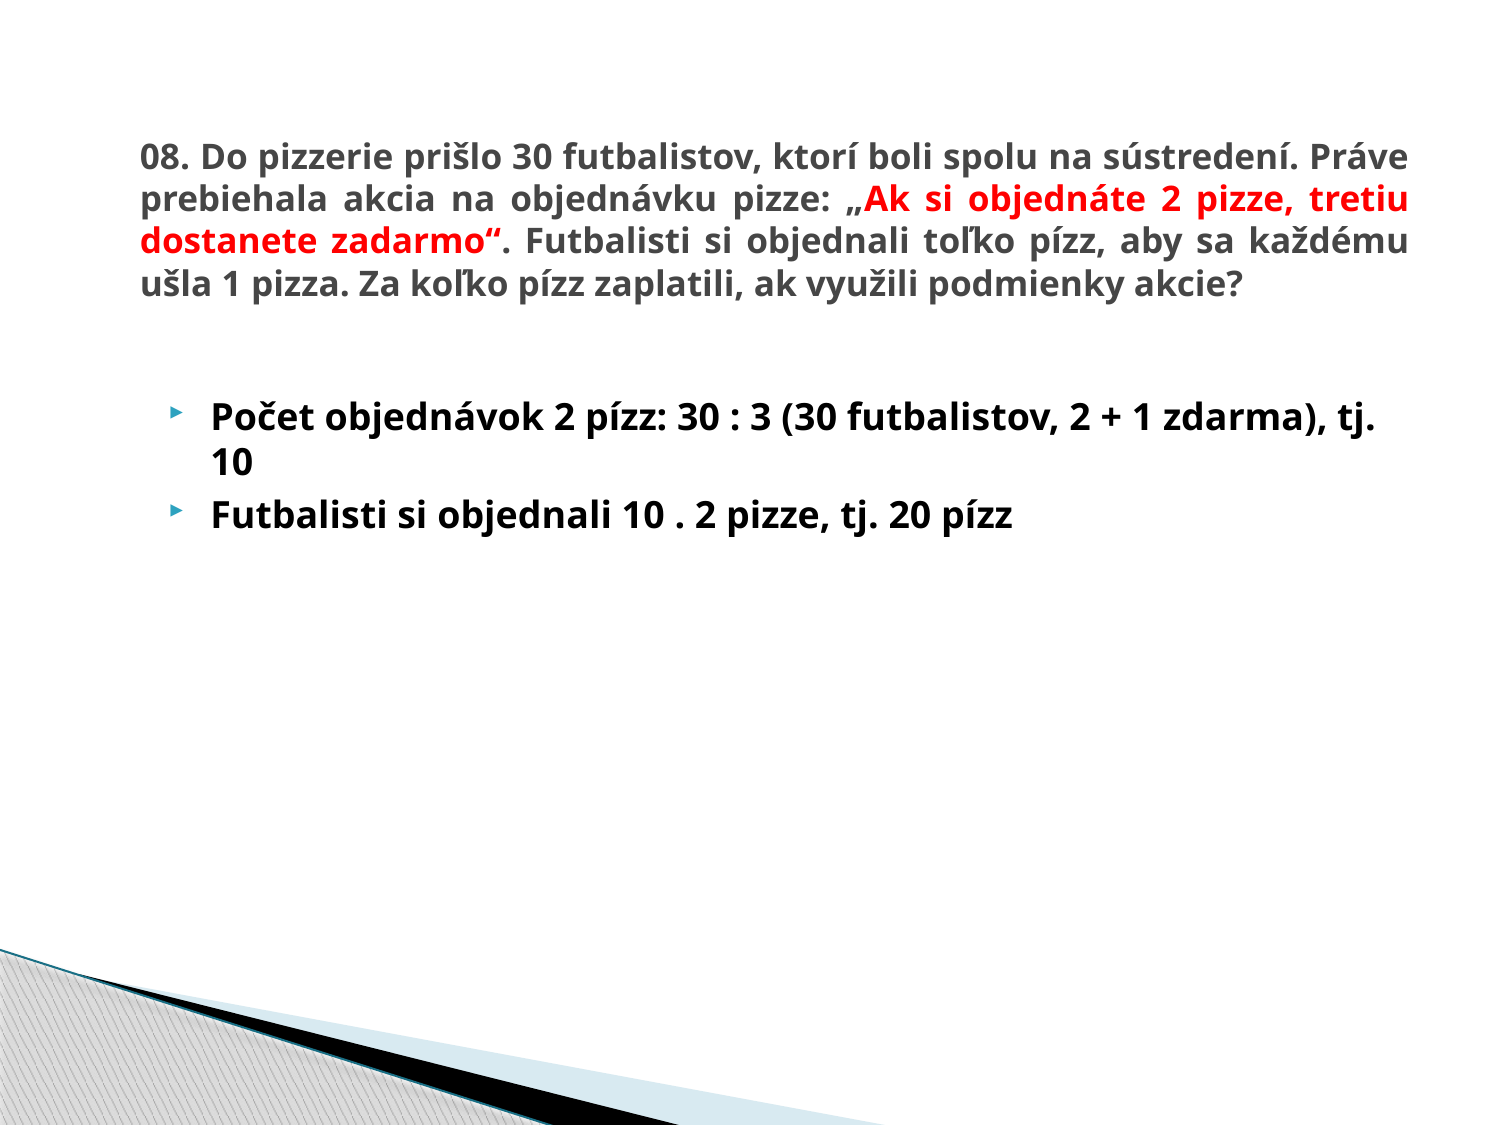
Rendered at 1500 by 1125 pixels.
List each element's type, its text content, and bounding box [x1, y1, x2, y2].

title 08. Do pizzerie prišlo 30 futbalistov, ktorí boli spolu na sústredení. Práve prebiehala akcia na objednávku pizze: „Ak si objednáte 2 pizze, tretiu dostanete zadarmo“. Futbalisti si objednali toľko pízz, aby sa každému ušla 1 pizza. Za koľko pízz zaplatili, ak využili podmienky akcie? [125, 125, 1425, 313]
list Počet objednávok 2 pízz: 30 : 3 (30 futbalistov, 2 + 1 zdarma), tj. 10 Futbalisti si objednali 10 . 2 pizze, tj. 20 pízz [135, 385, 1400, 997]
